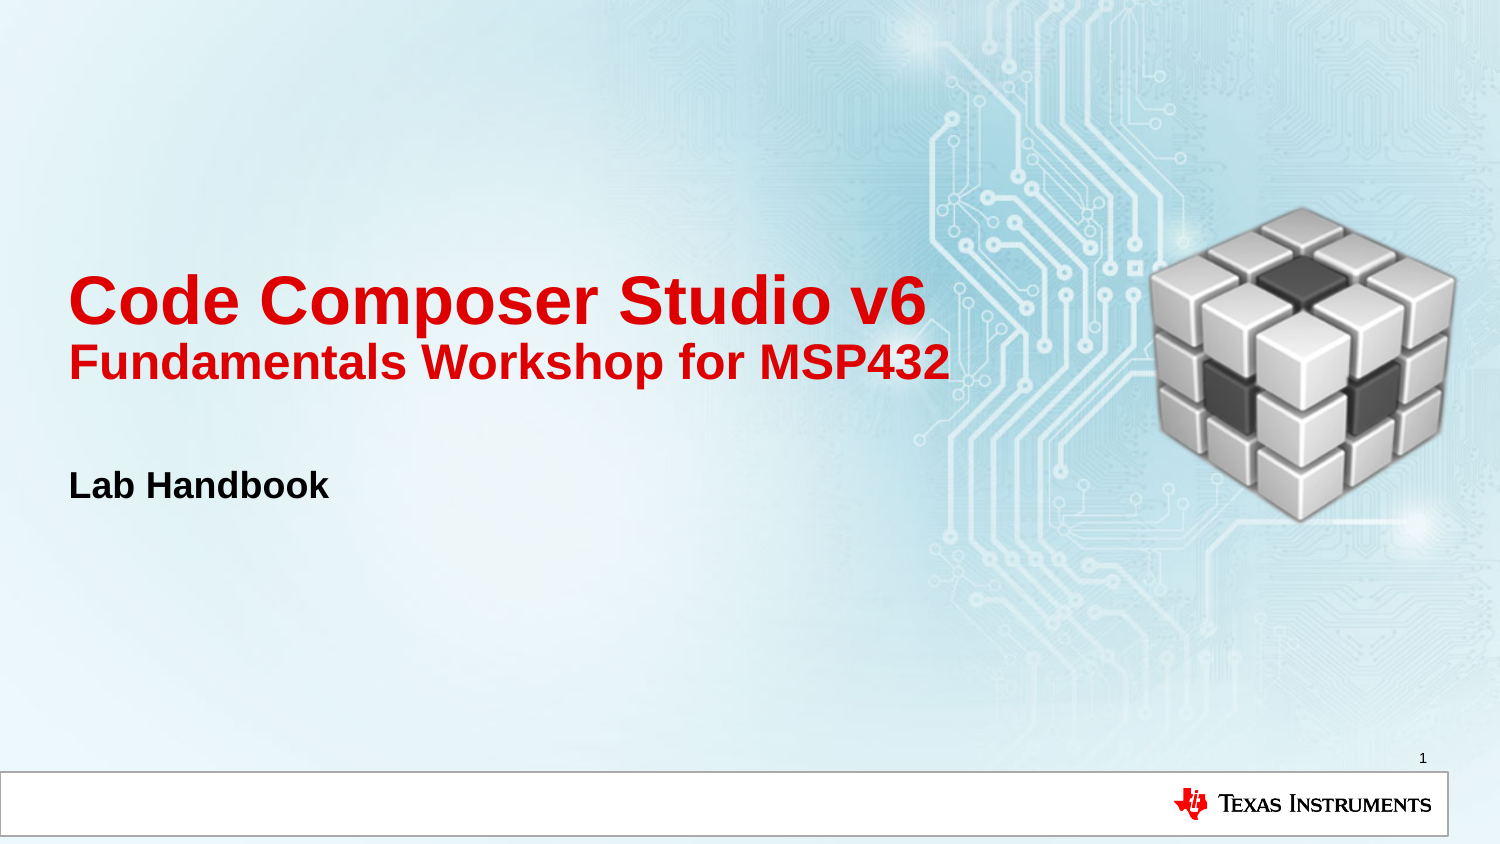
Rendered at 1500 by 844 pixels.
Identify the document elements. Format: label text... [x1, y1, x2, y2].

subtitle Lab Handbook [56, 454, 1444, 639]
title Code Composer Studio v6 Fundamentals Workshop for MSP432 [56, 238, 1134, 421]
picture [1174, 788, 1431, 820]
picture [0, 0, 1500, 844]
slide_number 1 [1089, 742, 1440, 769]
